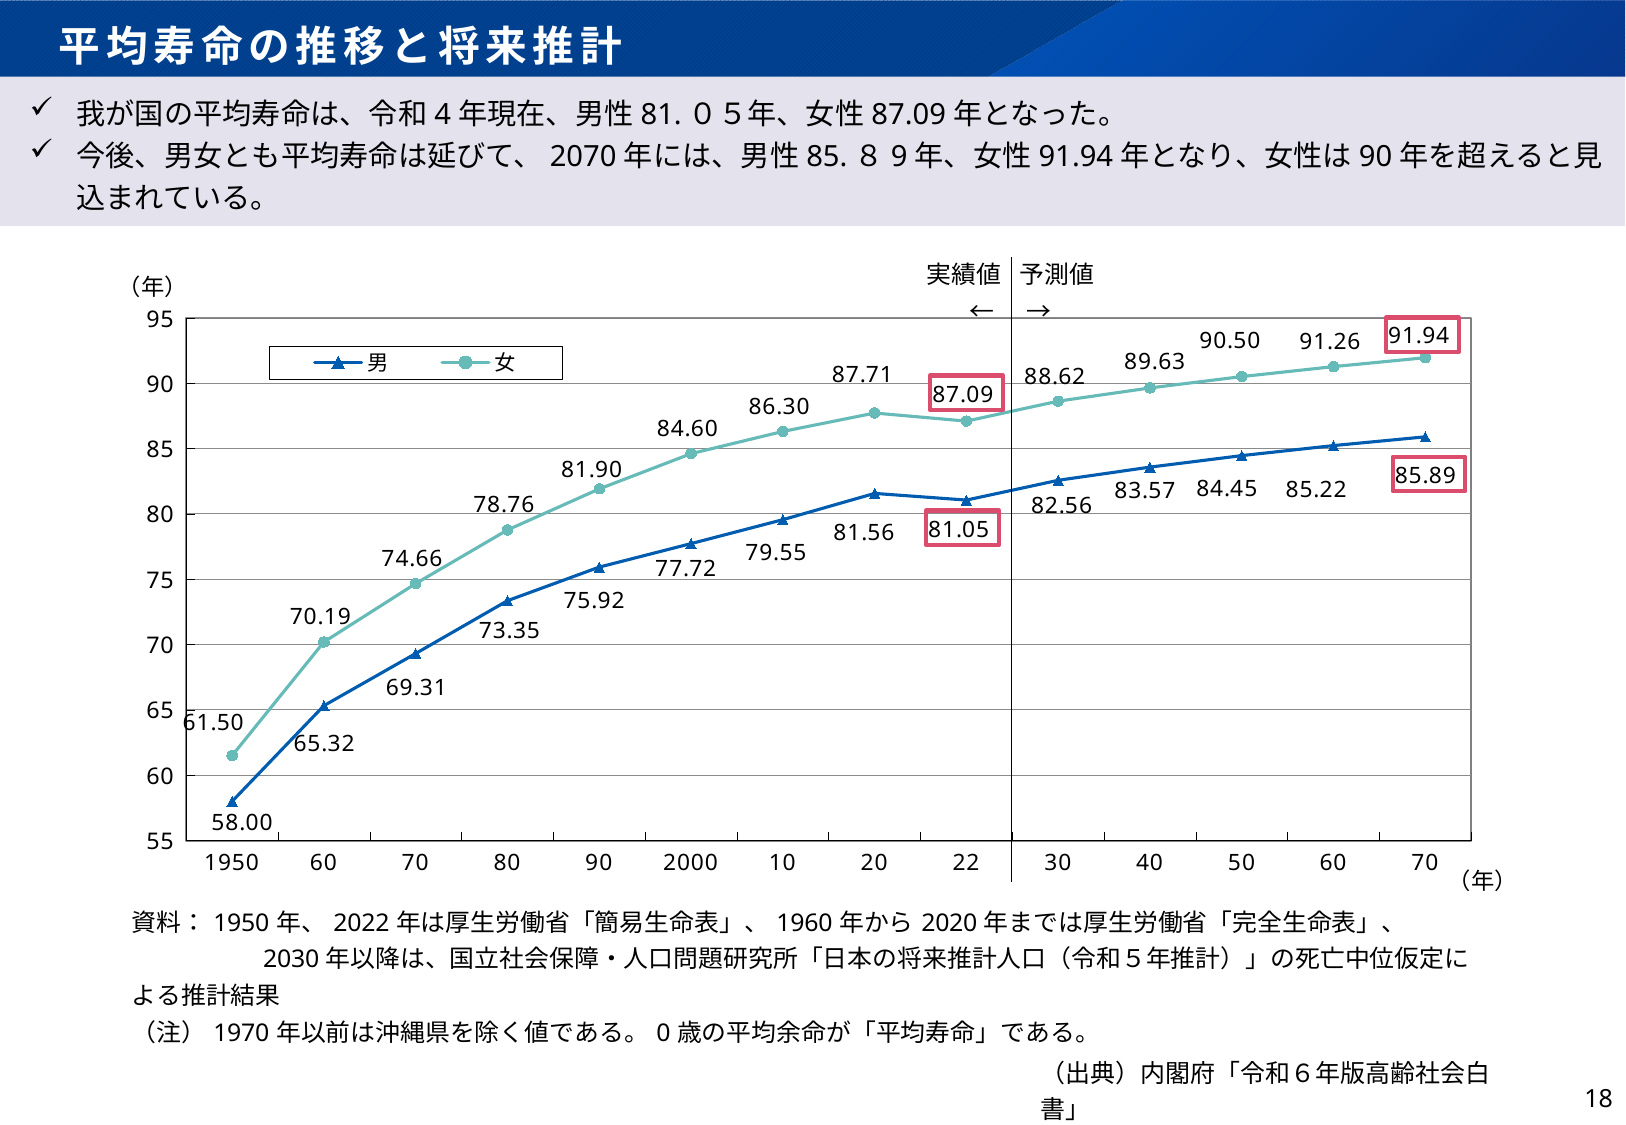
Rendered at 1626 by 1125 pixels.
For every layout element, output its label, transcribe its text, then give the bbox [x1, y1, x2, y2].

text_box 我が国の平均寿命は、令和4年現在、男性81.０５年、女性87.09年となった。 今後、男女とも平均寿命は延びて、2070年には、男性85.８9年、女性91.94年となり、女性は90年を超えると見込まれている。 [0, 76, 1625, 227]
title 平均寿命の推移と将来推計 [0, 0, 1625, 76]
slide_number 17 [1509, 1071, 1613, 1117]
chart [56, 206, 1522, 1044]
text_box （出典）内閣府「令和６年版高齢社会白書」 [1025, 1044, 1522, 1125]
